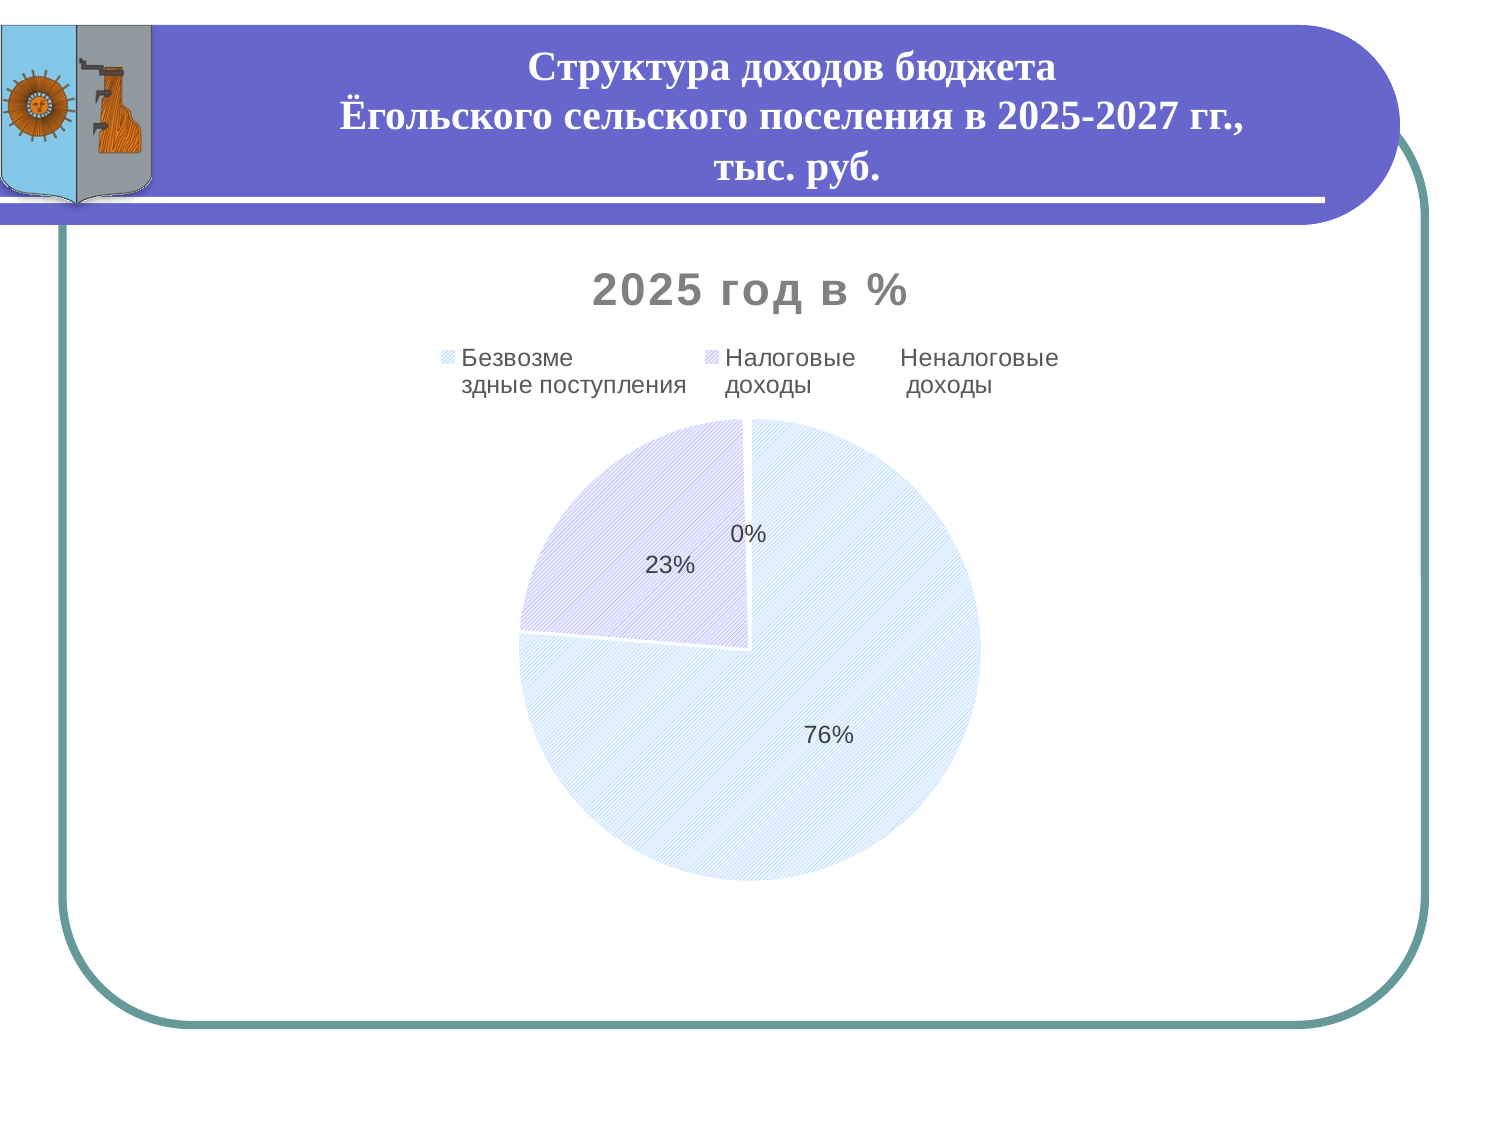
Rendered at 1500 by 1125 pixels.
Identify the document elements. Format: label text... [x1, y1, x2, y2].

text_box Структура доходов бюджета Ёгольского сельского поселения в 2025-2027 гг., тыс. руб. [265, 31, 1329, 196]
picture [0, 25, 153, 203]
chart [249, 228, 1251, 897]
